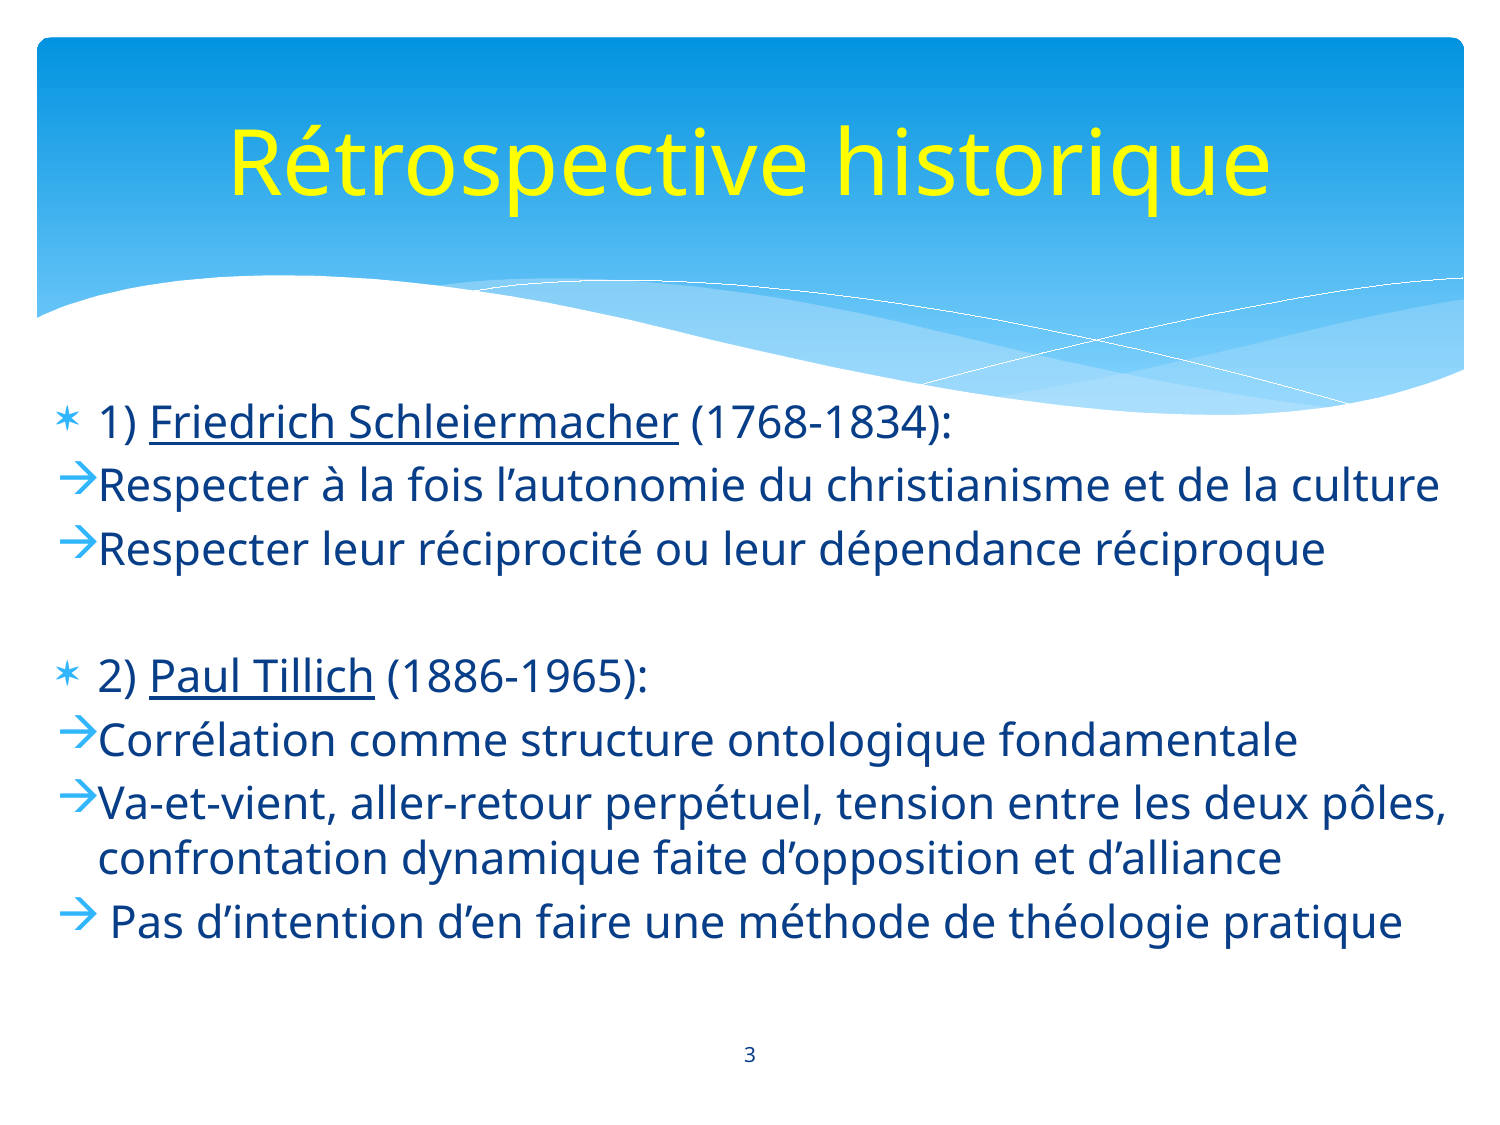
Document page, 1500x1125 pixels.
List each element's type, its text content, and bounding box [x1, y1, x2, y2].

title Rétrospective historique [75, 55, 1425, 261]
slide_number 3 [654, 1025, 846, 1086]
list 1) Friedrich Schleiermacher (1768-1834): Respecter à la fois l’autonomie du christianisme et de la culture Respecter leur réciprocité ou leur dépendance réciproque 2) Paul Tillich (1886-1965): Corrélation comme structure ontologique fondamentale Va-et-vient, aller-retour perpétuel, tension entre les deux pôles, confrontation dynamique faite d’opposition et d’alliance Pas d’intention d’en faire une méthode de théologie pratique [41, 385, 1471, 1011]
